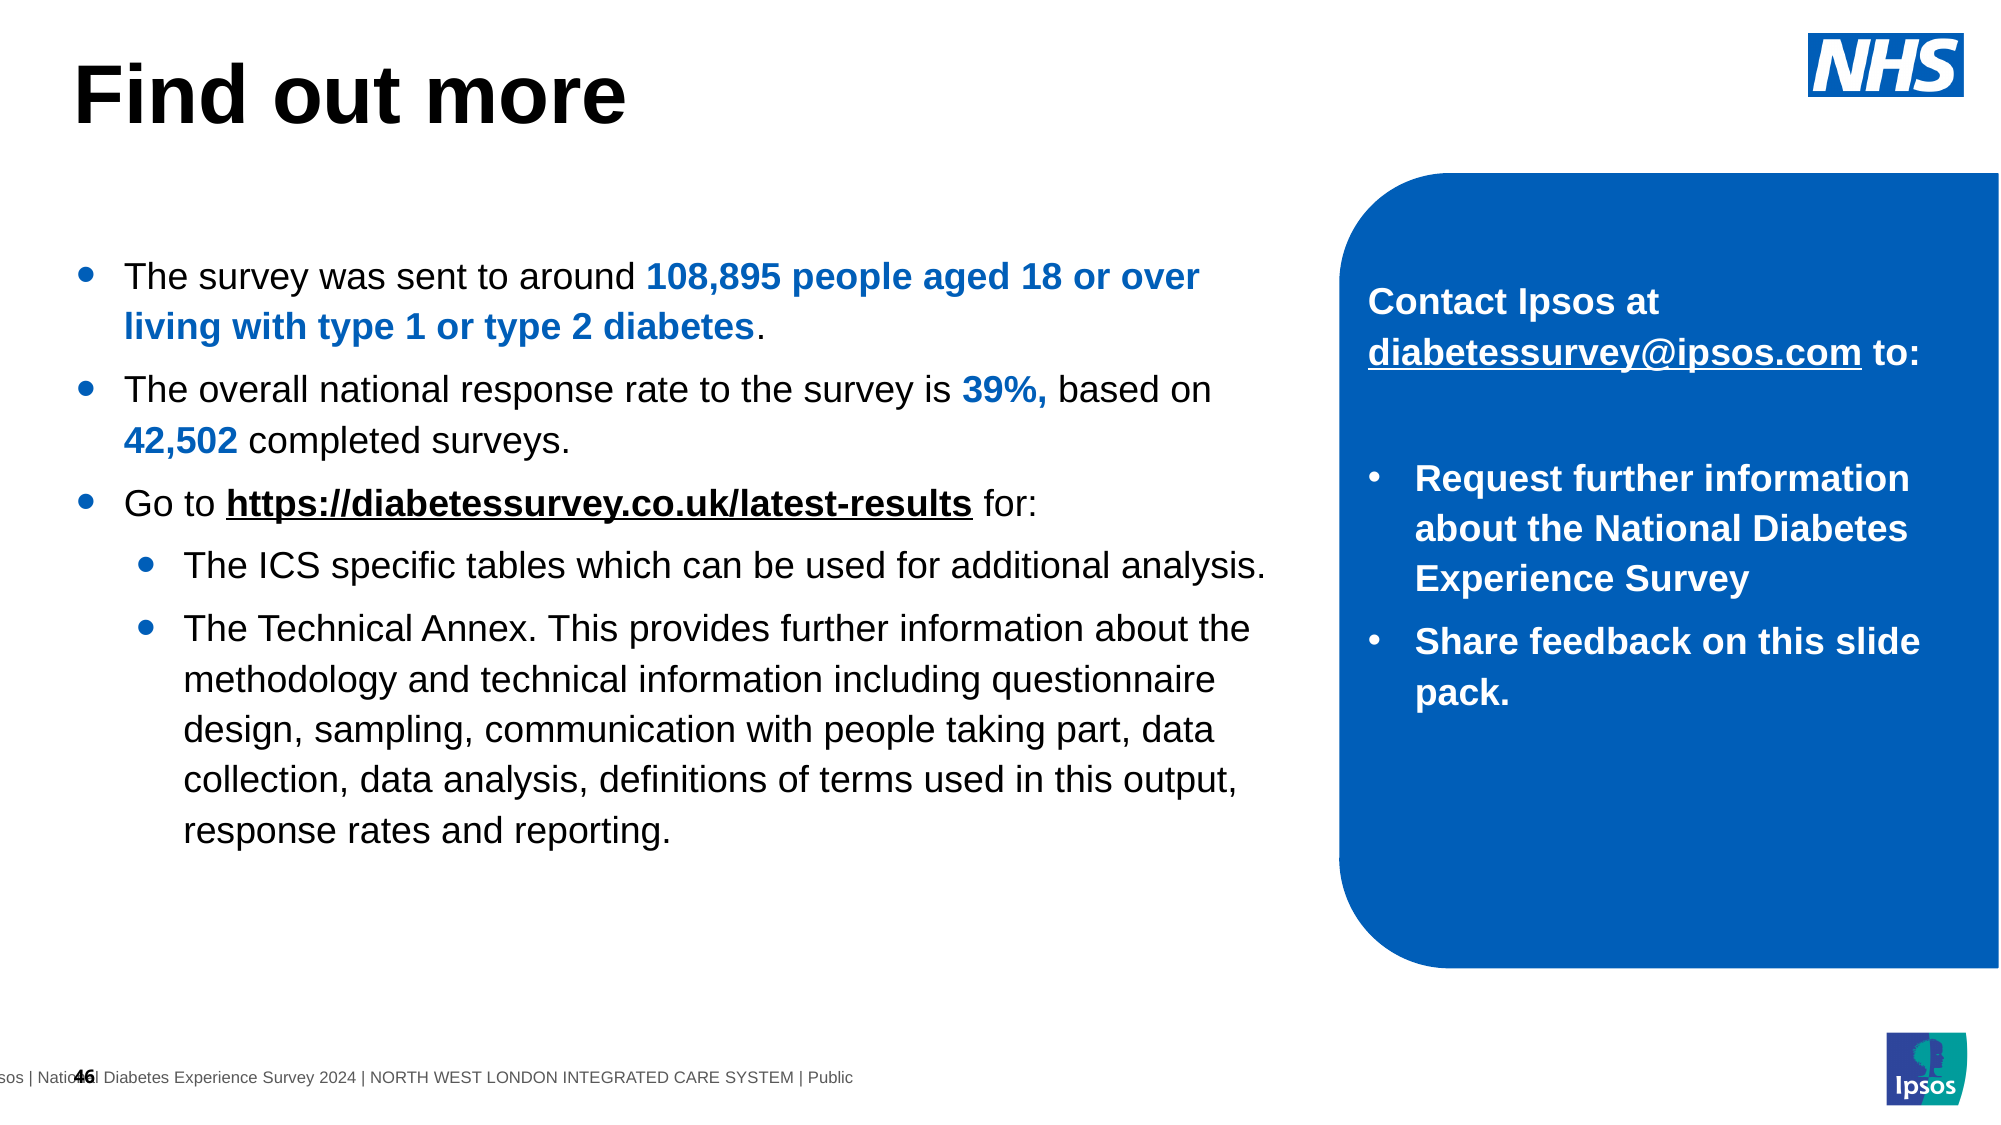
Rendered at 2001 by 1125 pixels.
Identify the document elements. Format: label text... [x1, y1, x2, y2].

text_box [1340, 173, 1998, 272]
slide_number 46 [73, 1030, 124, 1090]
text_box [1339, 776, 1998, 968]
text_box Contact Ipsos at diabetessurvey@ipsos.com to: Request further information about the National Diabetes Experience Survey Share feedback on this slide pack. [1294, 272, 2000, 776]
picture [1807, 33, 1964, 97]
title Find out more [73, 51, 1650, 179]
text_box The survey was sent to around 108,895 people aged 18 or over living with type 1 or type 2 diabetes. The overall national response rate to the survey is 39%, based on 42,502 completed surveys. Go to https://diabetessurvey.co.uk/latest-results for: The ICS specific tables which can be used for additional analysis. The Technical Annex. This provides further information about the methodology and technical information including questionnaire design, sampling, communication with people taking part, data collection, data analysis, definitions of terms used in this output, response rates and reporting. [33, 110, 1287, 988]
picture [1886, 1032, 1968, 1106]
